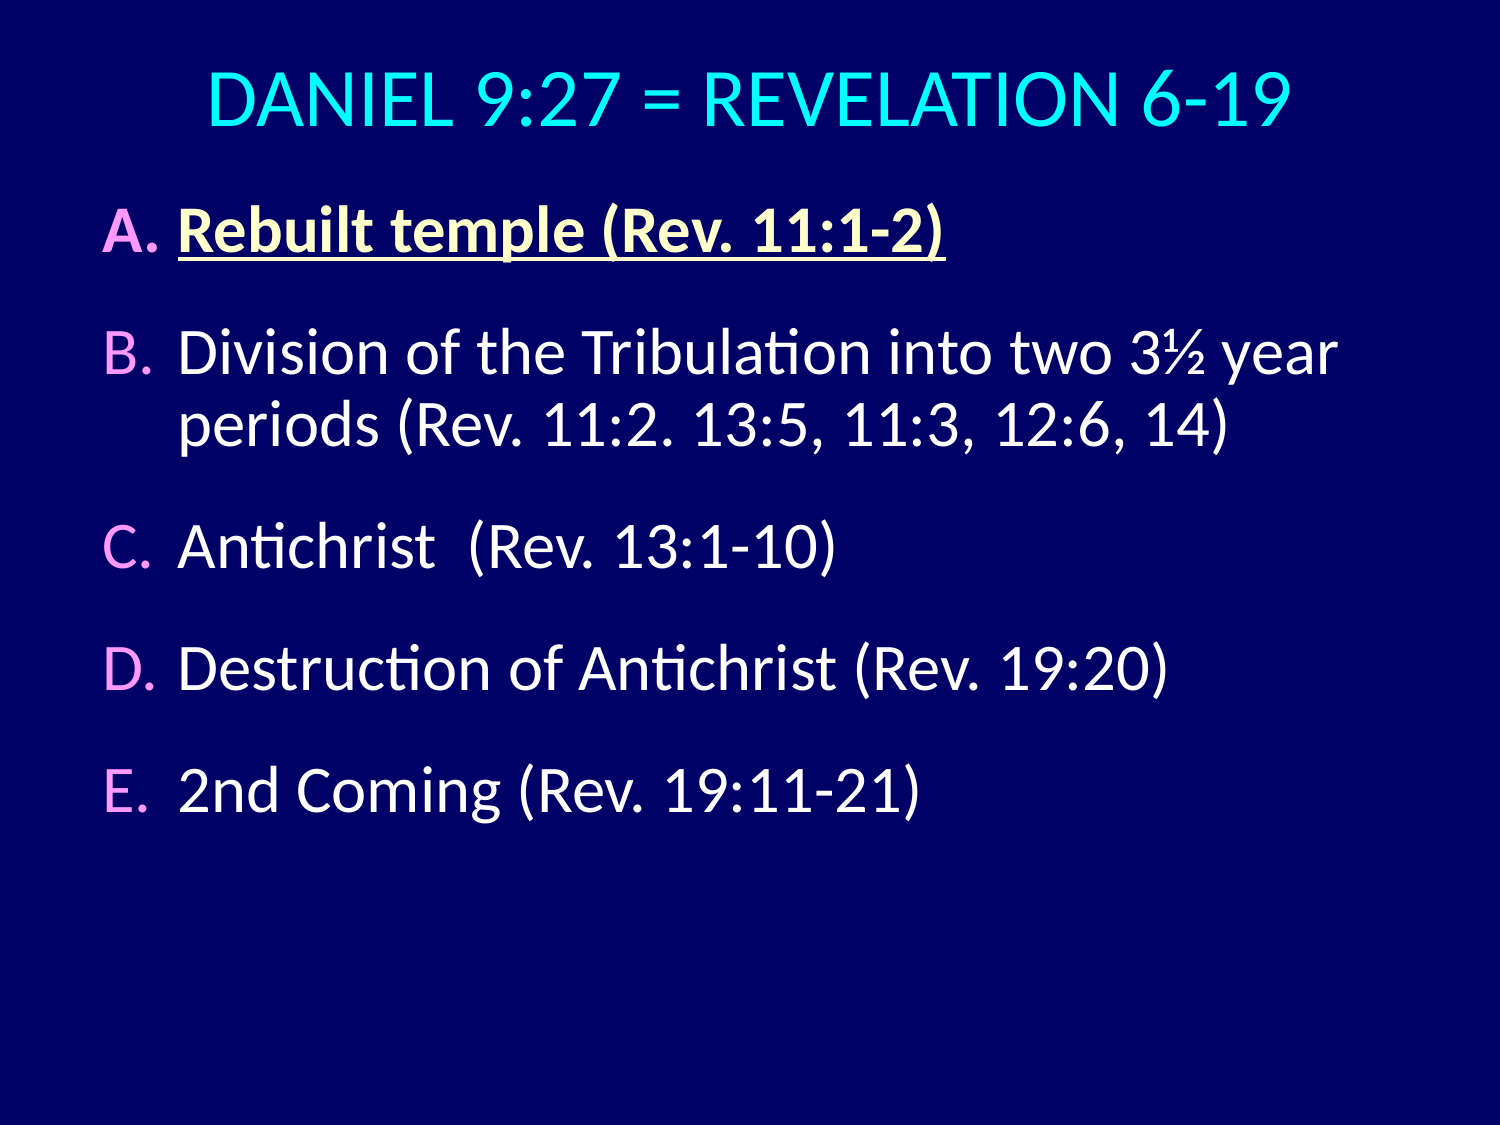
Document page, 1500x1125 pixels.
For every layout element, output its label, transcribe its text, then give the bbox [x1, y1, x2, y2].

list Rebuilt temple (Rev. 11:1-2) Division of the Tribulation into two 3½ year periods (Rev. 11:2. 13:5, 11:3, 12:6, 14) Antichrist (Rev. 13:1-10) Destruction of Antichrist (Rev. 19:20) 2nd Coming (Rev. 19:11-21) [87, 187, 1413, 900]
title DANIEL 9:27 = REVELATION 6-19 [112, 37, 1388, 163]
